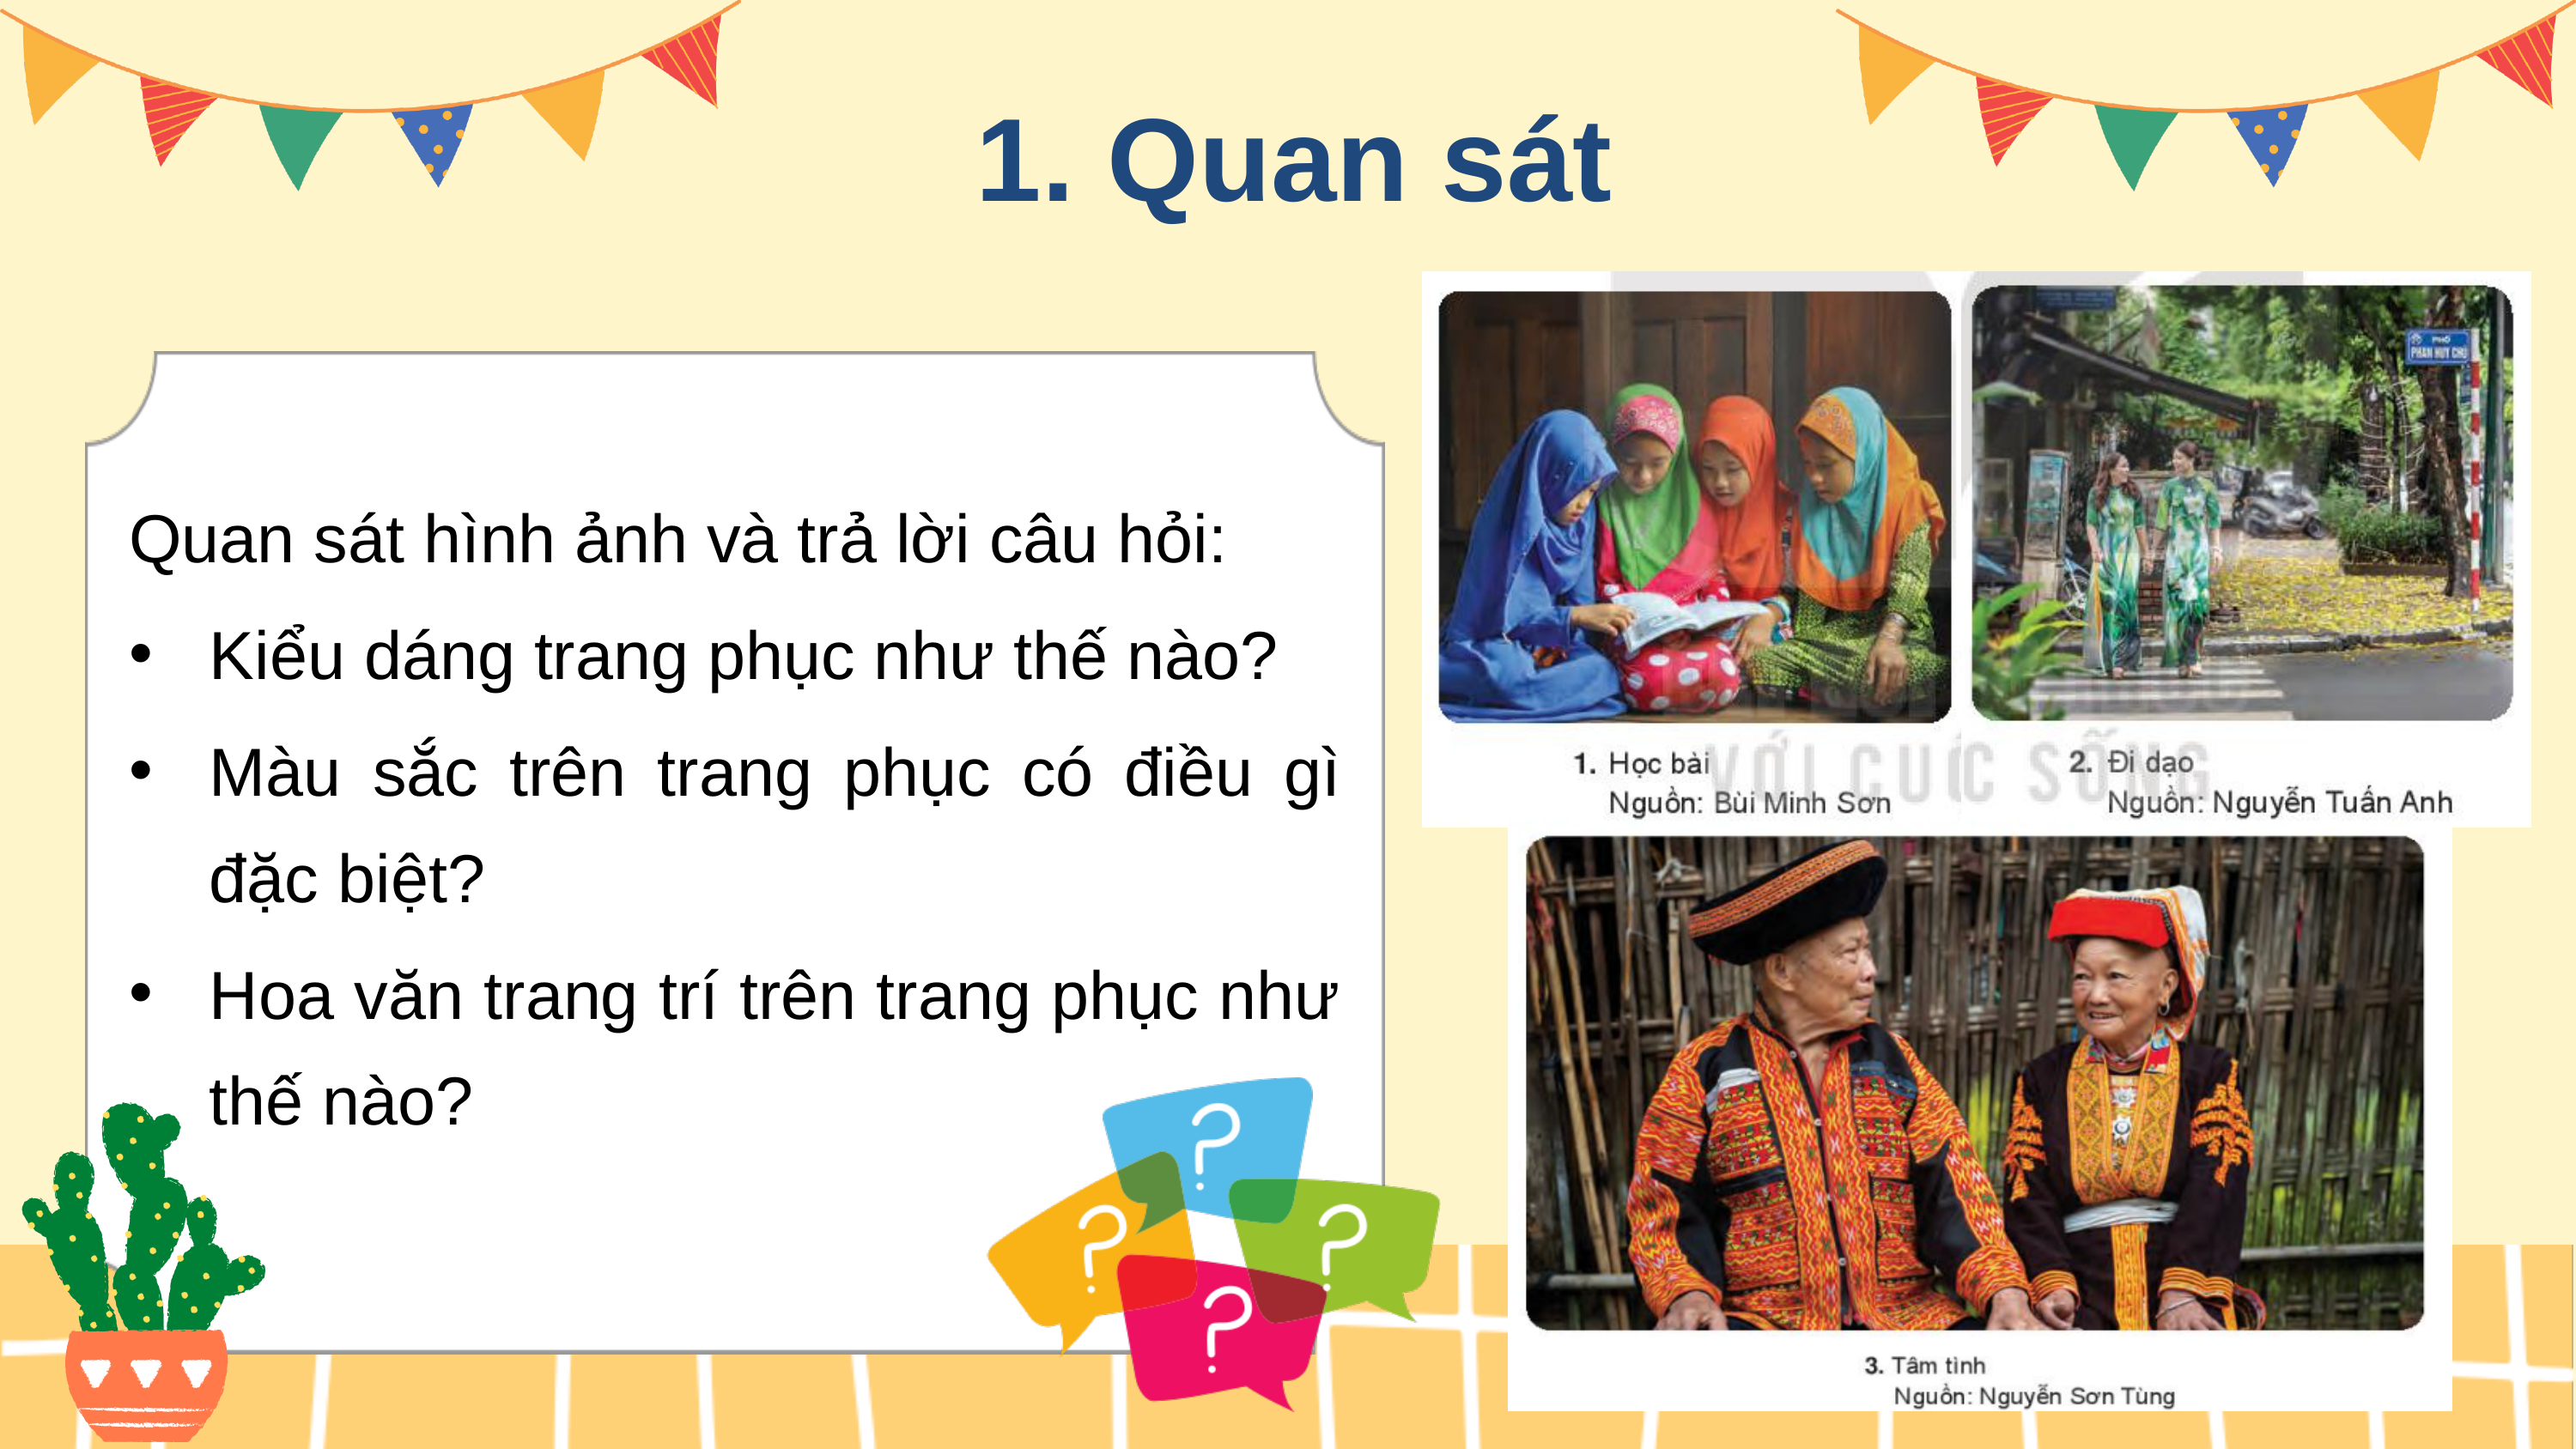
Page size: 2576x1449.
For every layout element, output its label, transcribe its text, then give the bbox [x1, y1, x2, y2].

picture [0, 0, 741, 192]
picture [0, 271, 2576, 1449]
picture [1836, 0, 2576, 192]
text_box 1. Quan sát [963, 77, 1626, 232]
